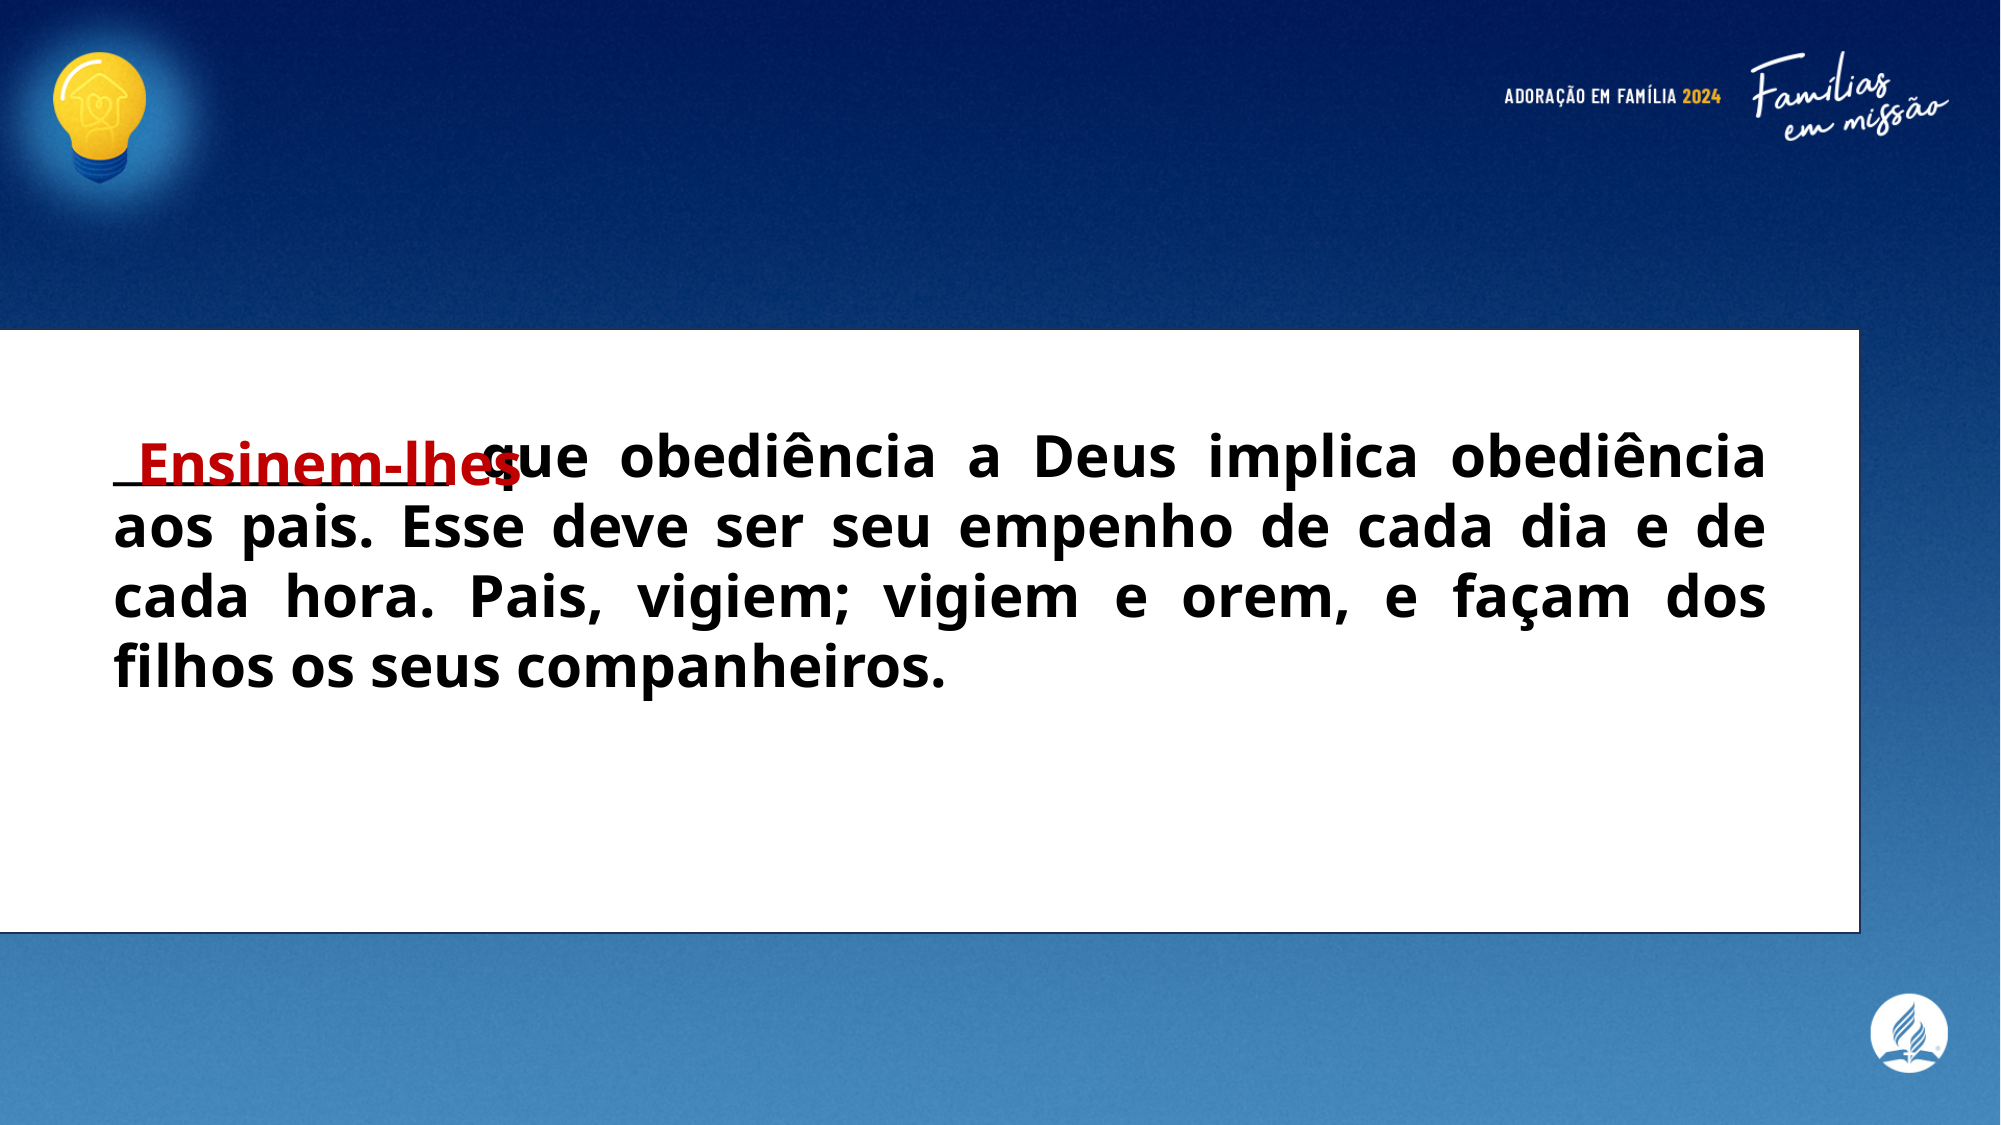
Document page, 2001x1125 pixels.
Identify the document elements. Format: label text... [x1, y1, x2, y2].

text_box Ensinem-lhes [122, 419, 576, 505]
picture [0, 0, 2001, 1125]
text_box ______________ que obediência a Deus implica obediência aos pais. Esse deve ser seu empenho de cada dia e de cada hora. Pais, vigiem; vigiem e orem, e façam dos filhos os seus companheiros. [98, 412, 1783, 707]
text_box [0, 328, 1861, 934]
